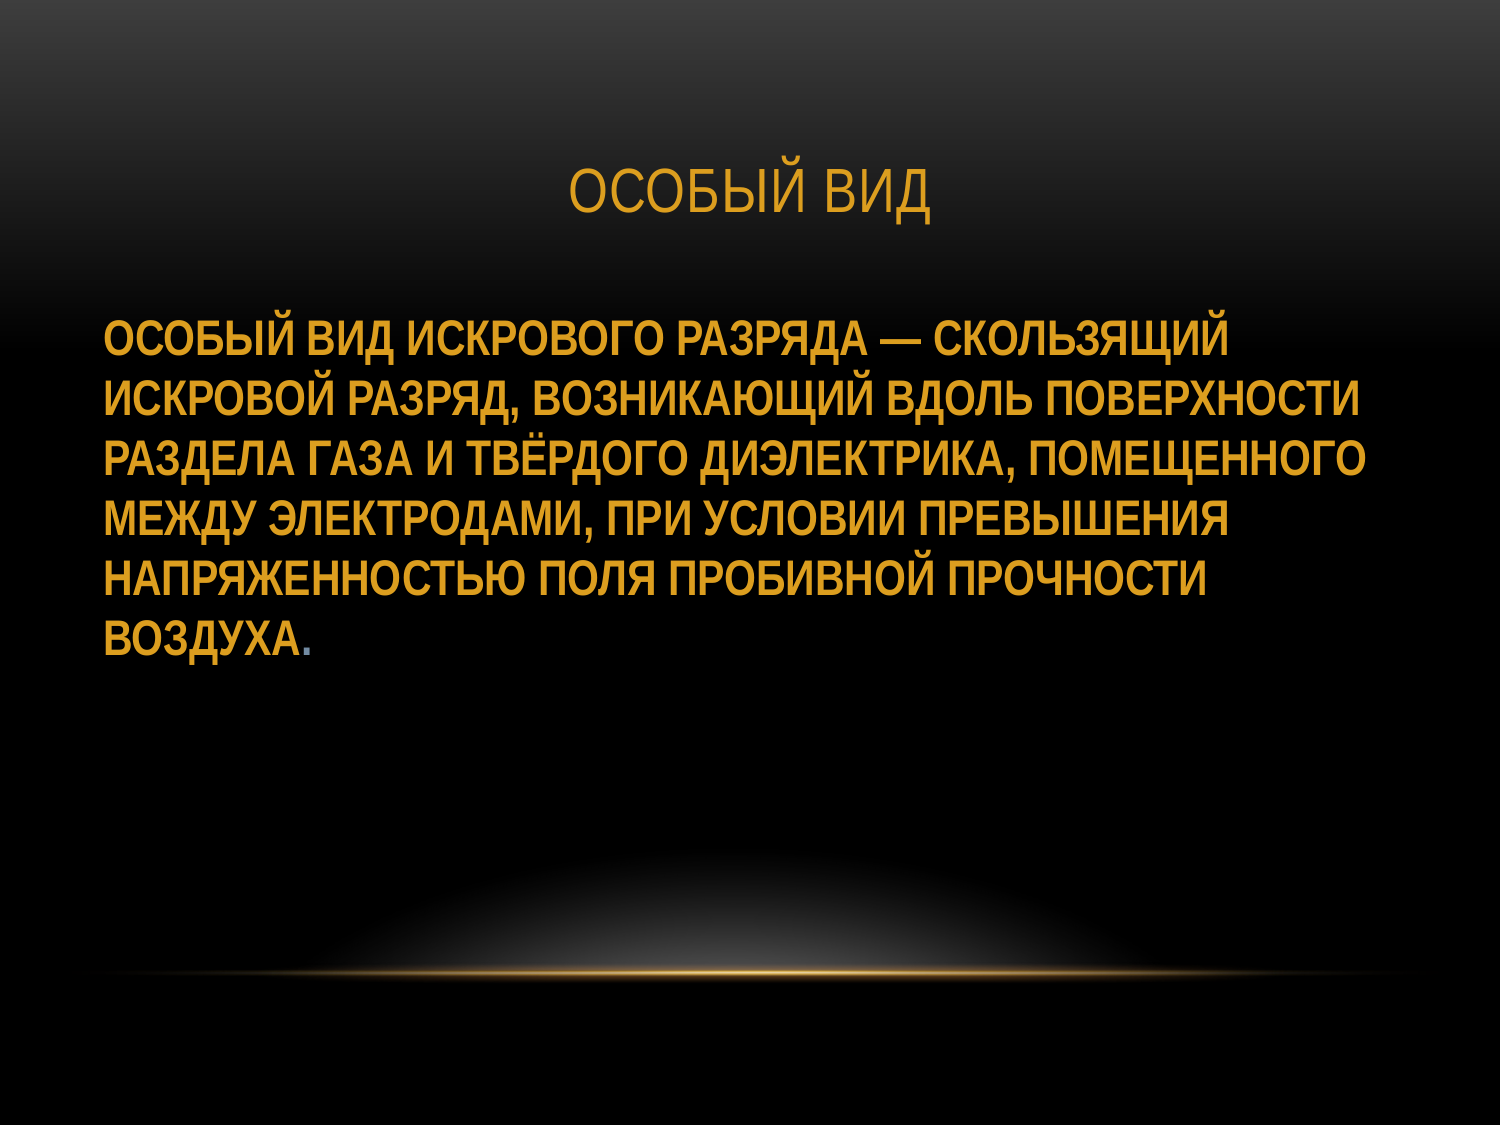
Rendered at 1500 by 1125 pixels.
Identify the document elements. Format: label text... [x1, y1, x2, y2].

title Особый вид [99, 45, 1400, 233]
picture [0, 0, 1500, 1125]
text_box Особый вид искрового разряда — скользящий искровой разряд, возникающий вдоль поверхности раздела газа и твёрдого диэлектрика, помещенного между электродами, при условии превышения напряженностью поля пробивной прочности воздуха. [88, 298, 1424, 674]
